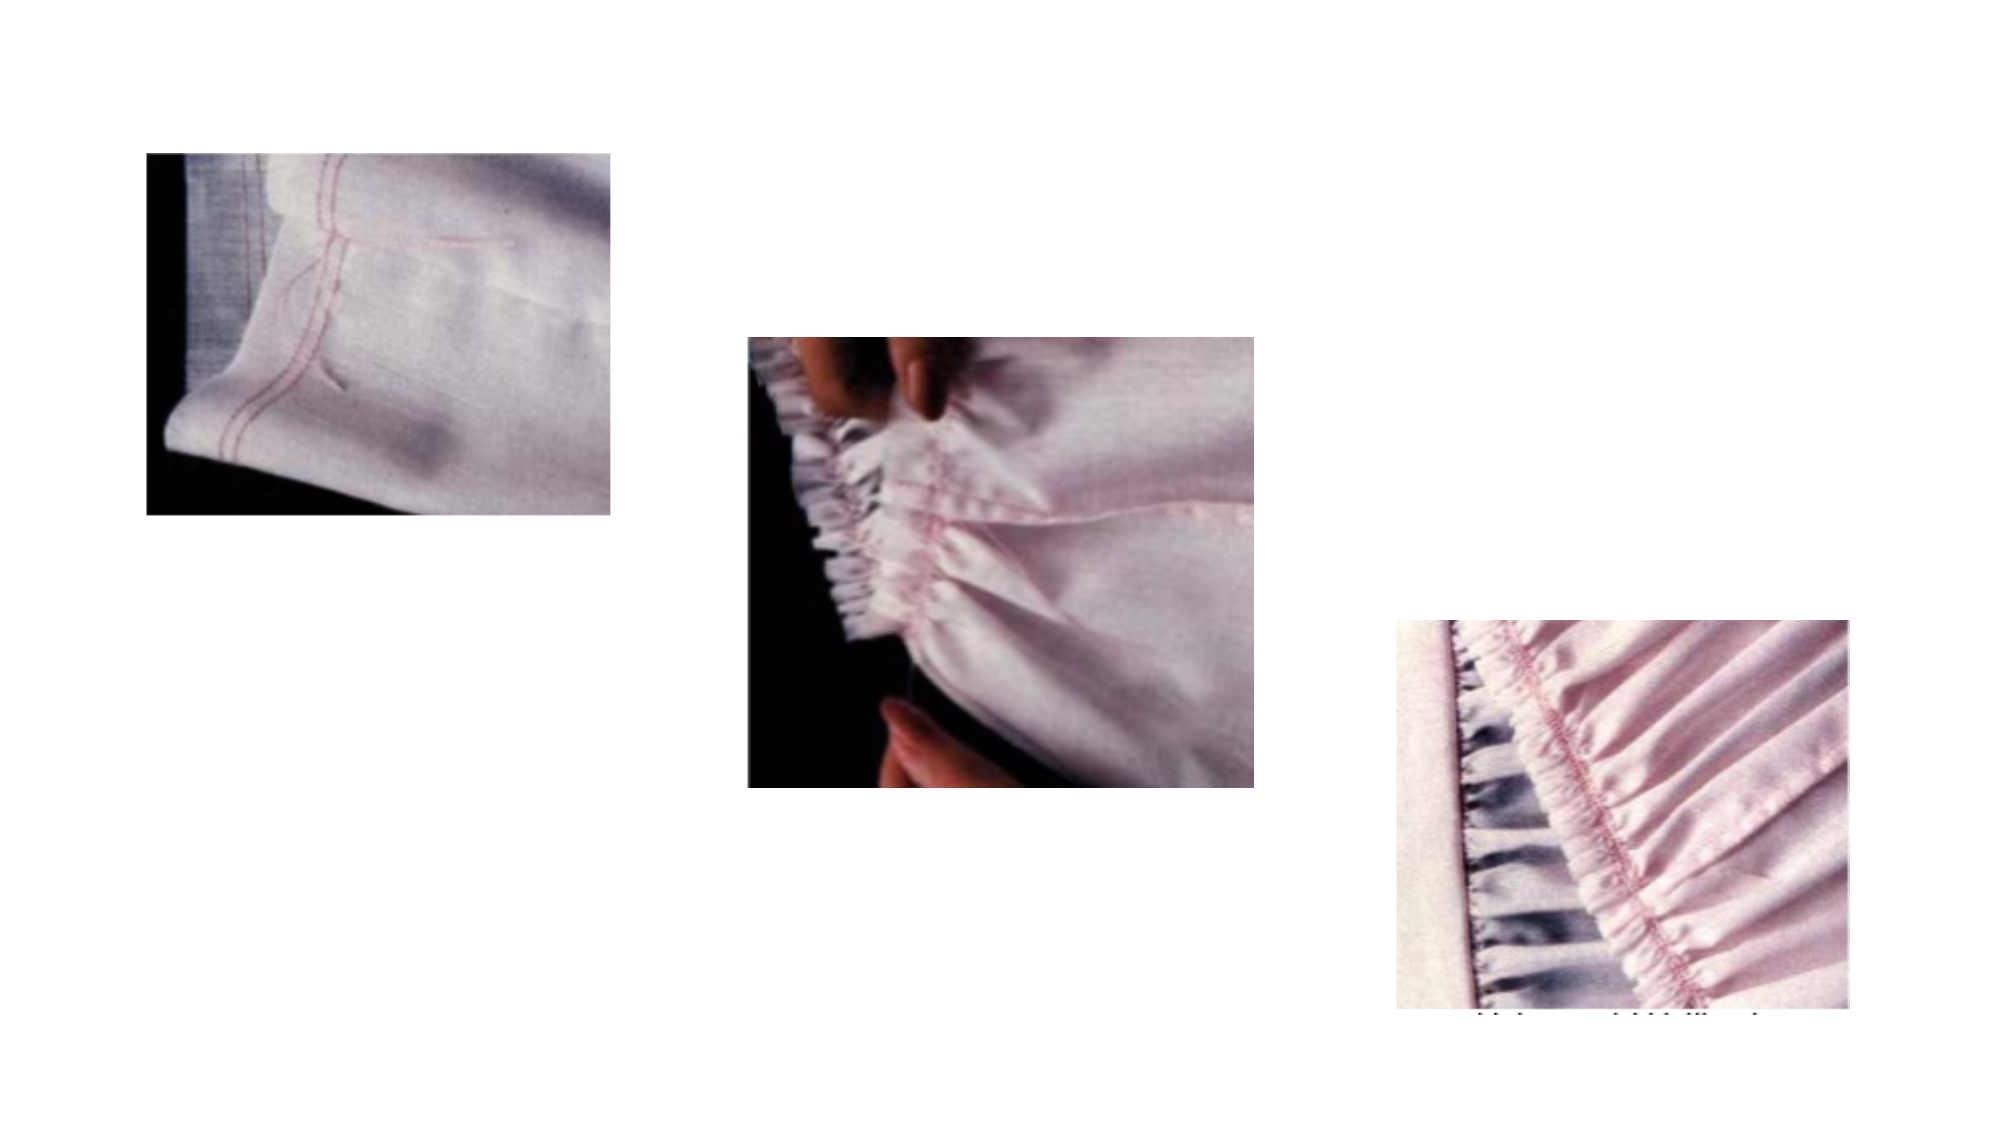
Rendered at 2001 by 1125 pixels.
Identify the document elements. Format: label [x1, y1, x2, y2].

picture [746, 337, 1254, 788]
picture [1389, 619, 1851, 1015]
picture [145, 153, 611, 519]
